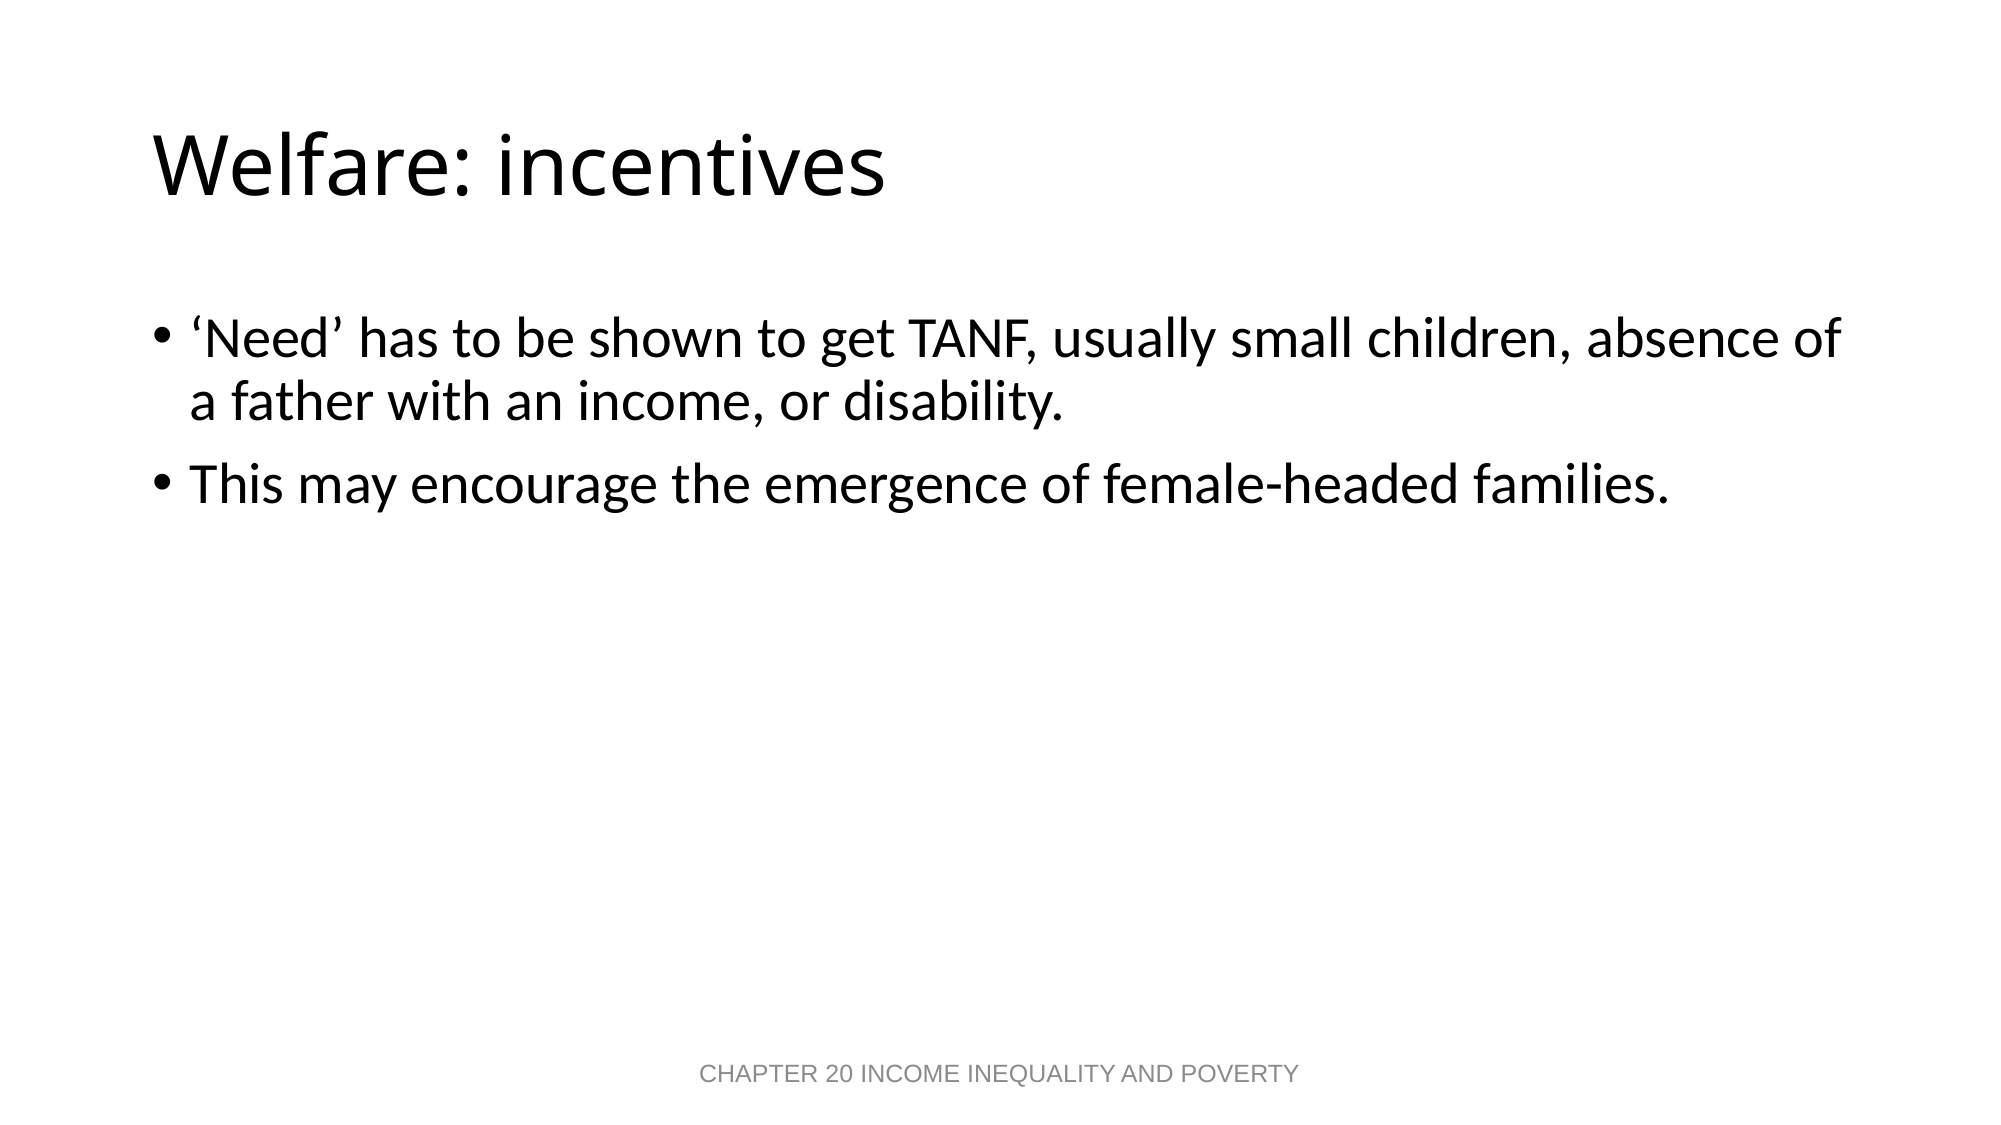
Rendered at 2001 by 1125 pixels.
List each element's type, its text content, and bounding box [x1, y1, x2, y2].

list ‘Need’ has to be shown to get TANF, usually small children, absence of a father with an income, or disability. This may encourage the emergence of female-headed families. [137, 299, 1863, 1014]
footer CHAPTER 20 INCOME INEQUALITY AND POVERTY [662, 1042, 1338, 1103]
title Welfare: incentives [137, 59, 1863, 278]
